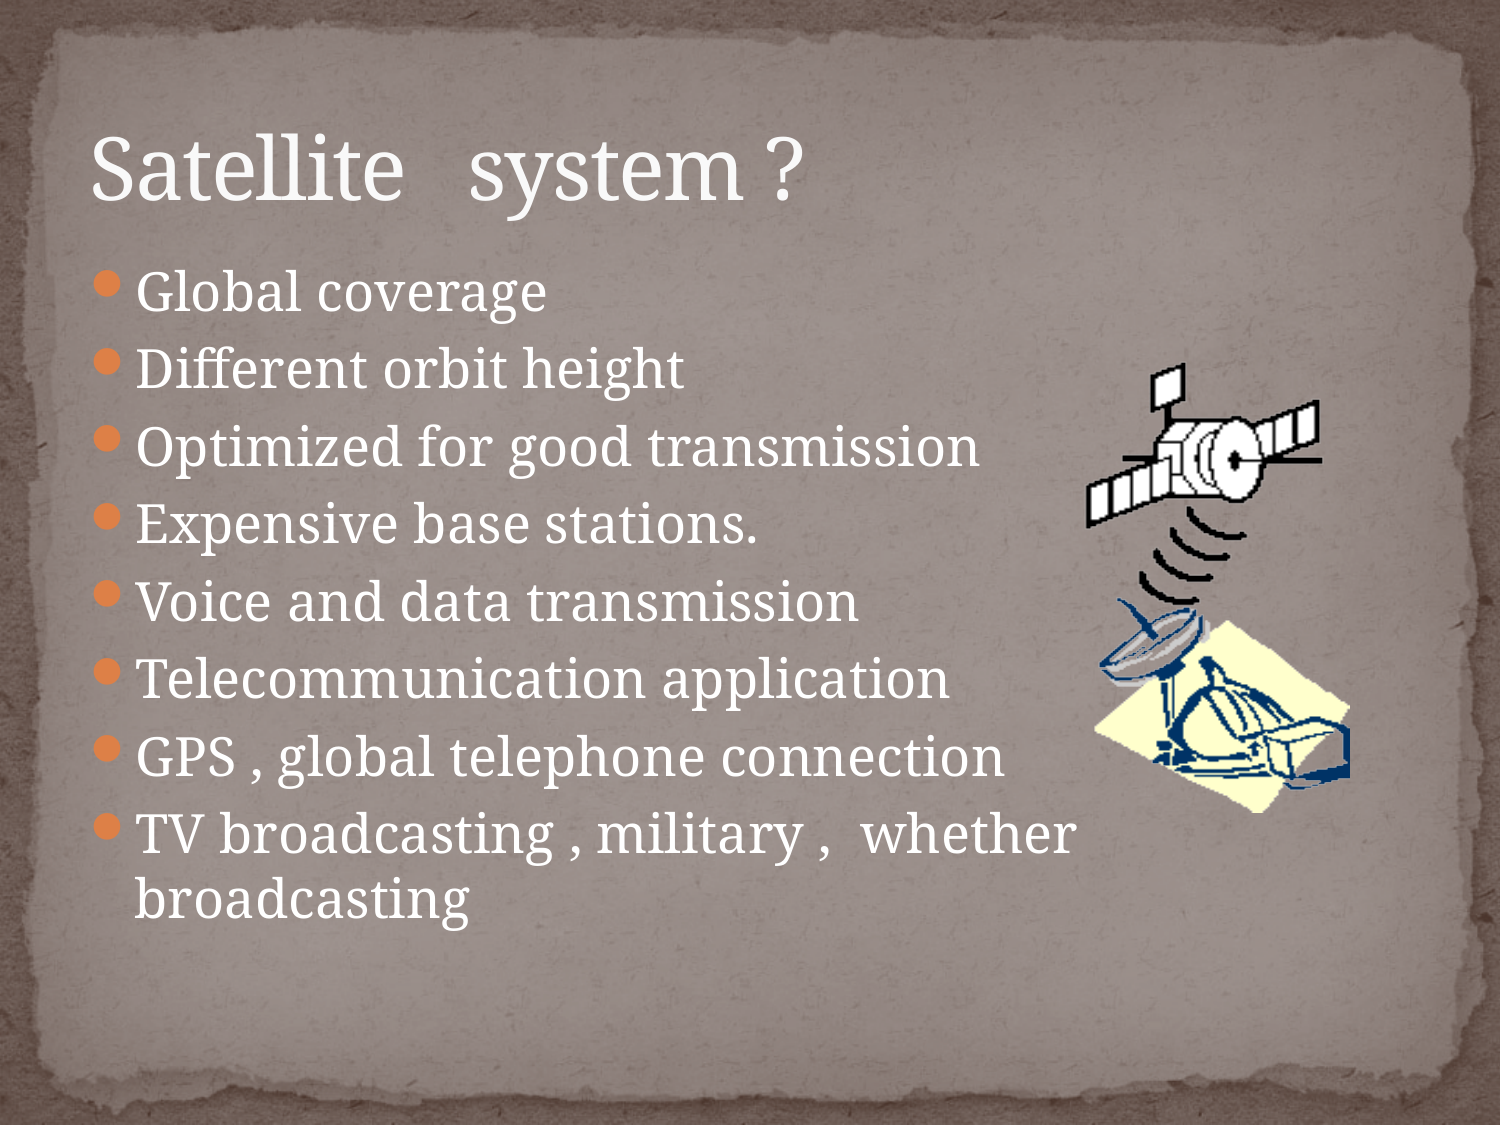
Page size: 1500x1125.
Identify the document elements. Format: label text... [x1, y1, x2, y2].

picture [1025, 312, 1388, 813]
title Satellite system ? [74, 24, 1425, 225]
list Global coverage Different orbit height Optimized for good transmission Expensive base stations. Voice and data transmission Telecommunication application GPS , global telephone connection TV broadcasting , military , whether broadcasting [75, 249, 1425, 1000]
